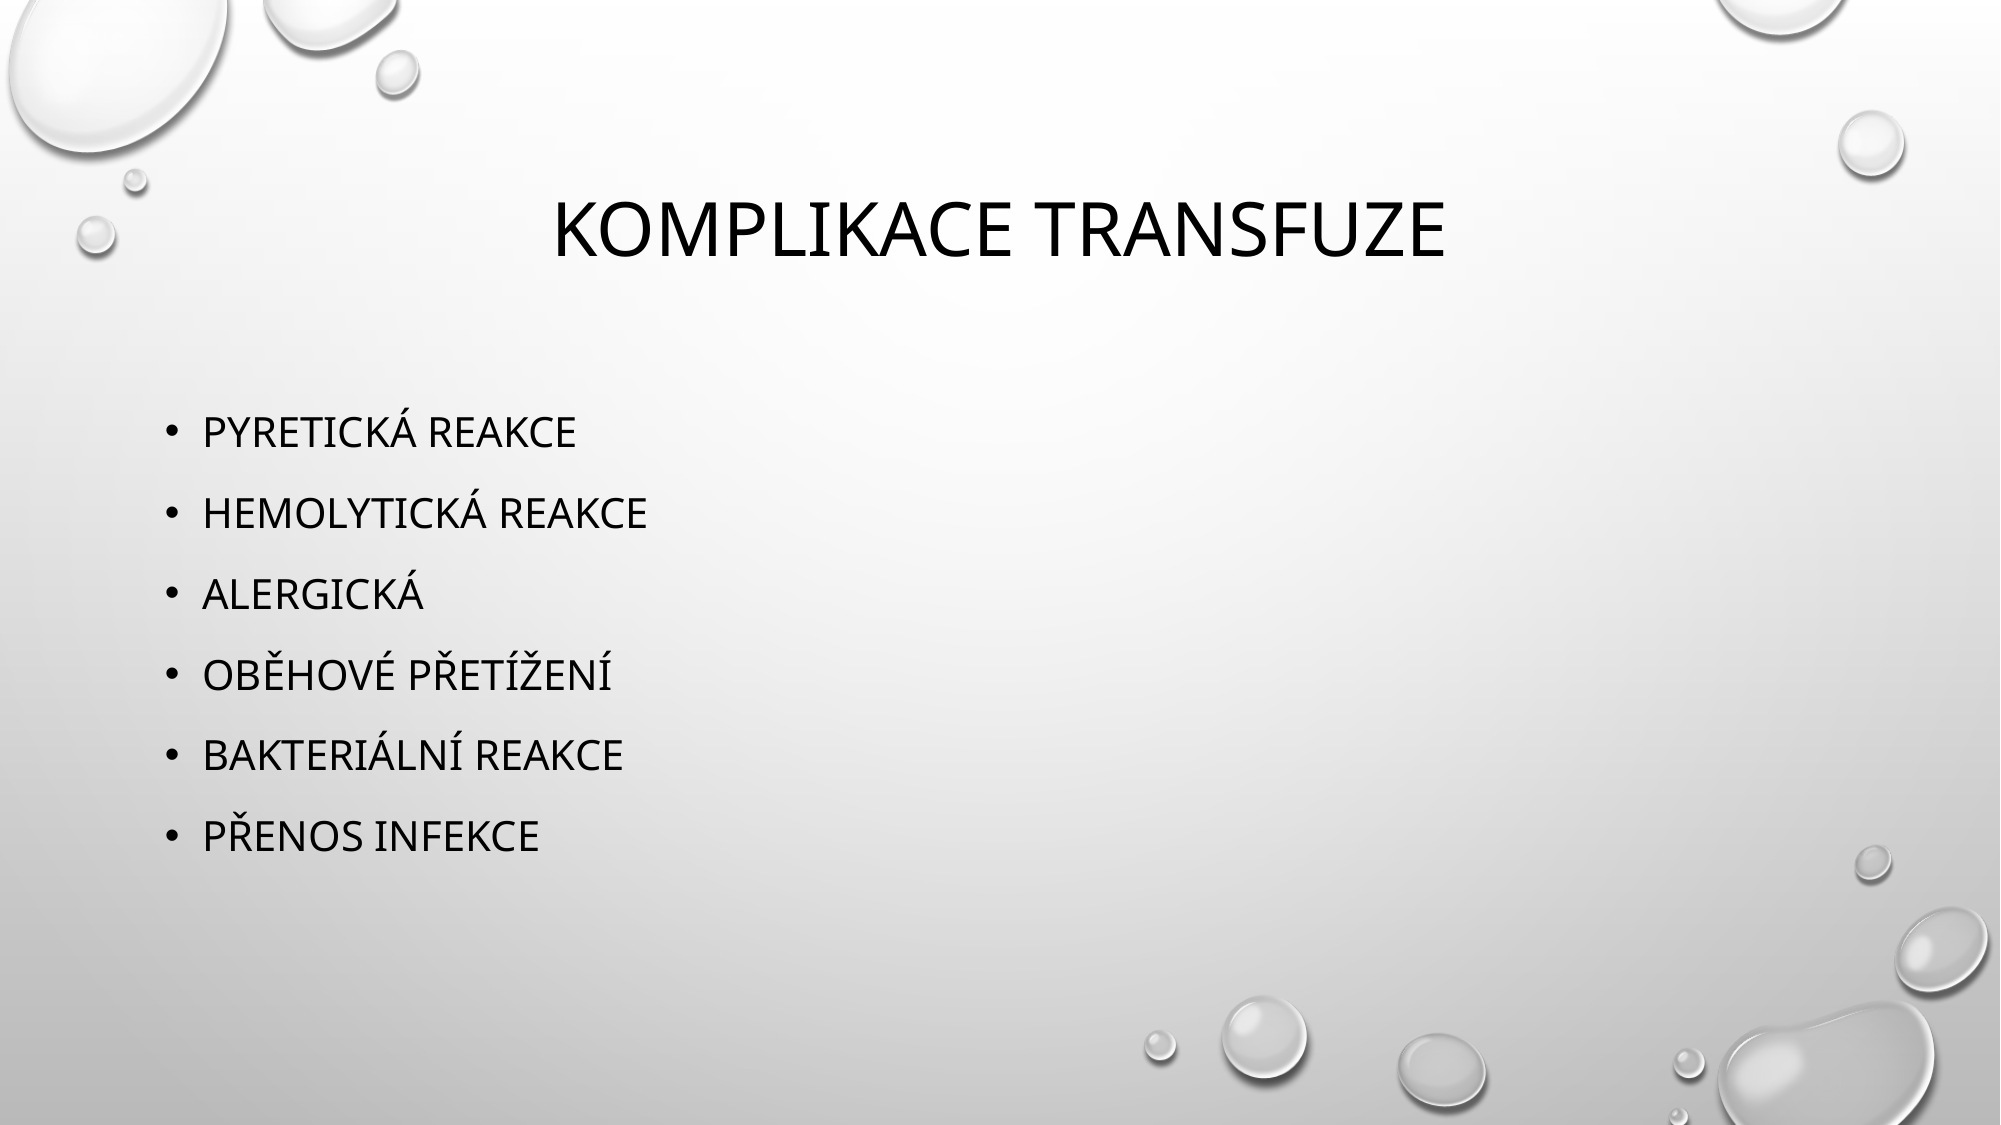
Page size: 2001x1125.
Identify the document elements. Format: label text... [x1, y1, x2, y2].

list PYRETICKÁ REAKCE HEMOLYTICKÁ REAKCE ALERGICKÁ OBĚHOVÉ PŘETÍŽENÍ BAKTERIÁLNÍ REAKCE PřENOS INFEKCE [149, 388, 1850, 950]
picture [0, 0, 2000, 1125]
title KOMPLIKACE TRANSFUZE [149, 101, 1851, 364]
